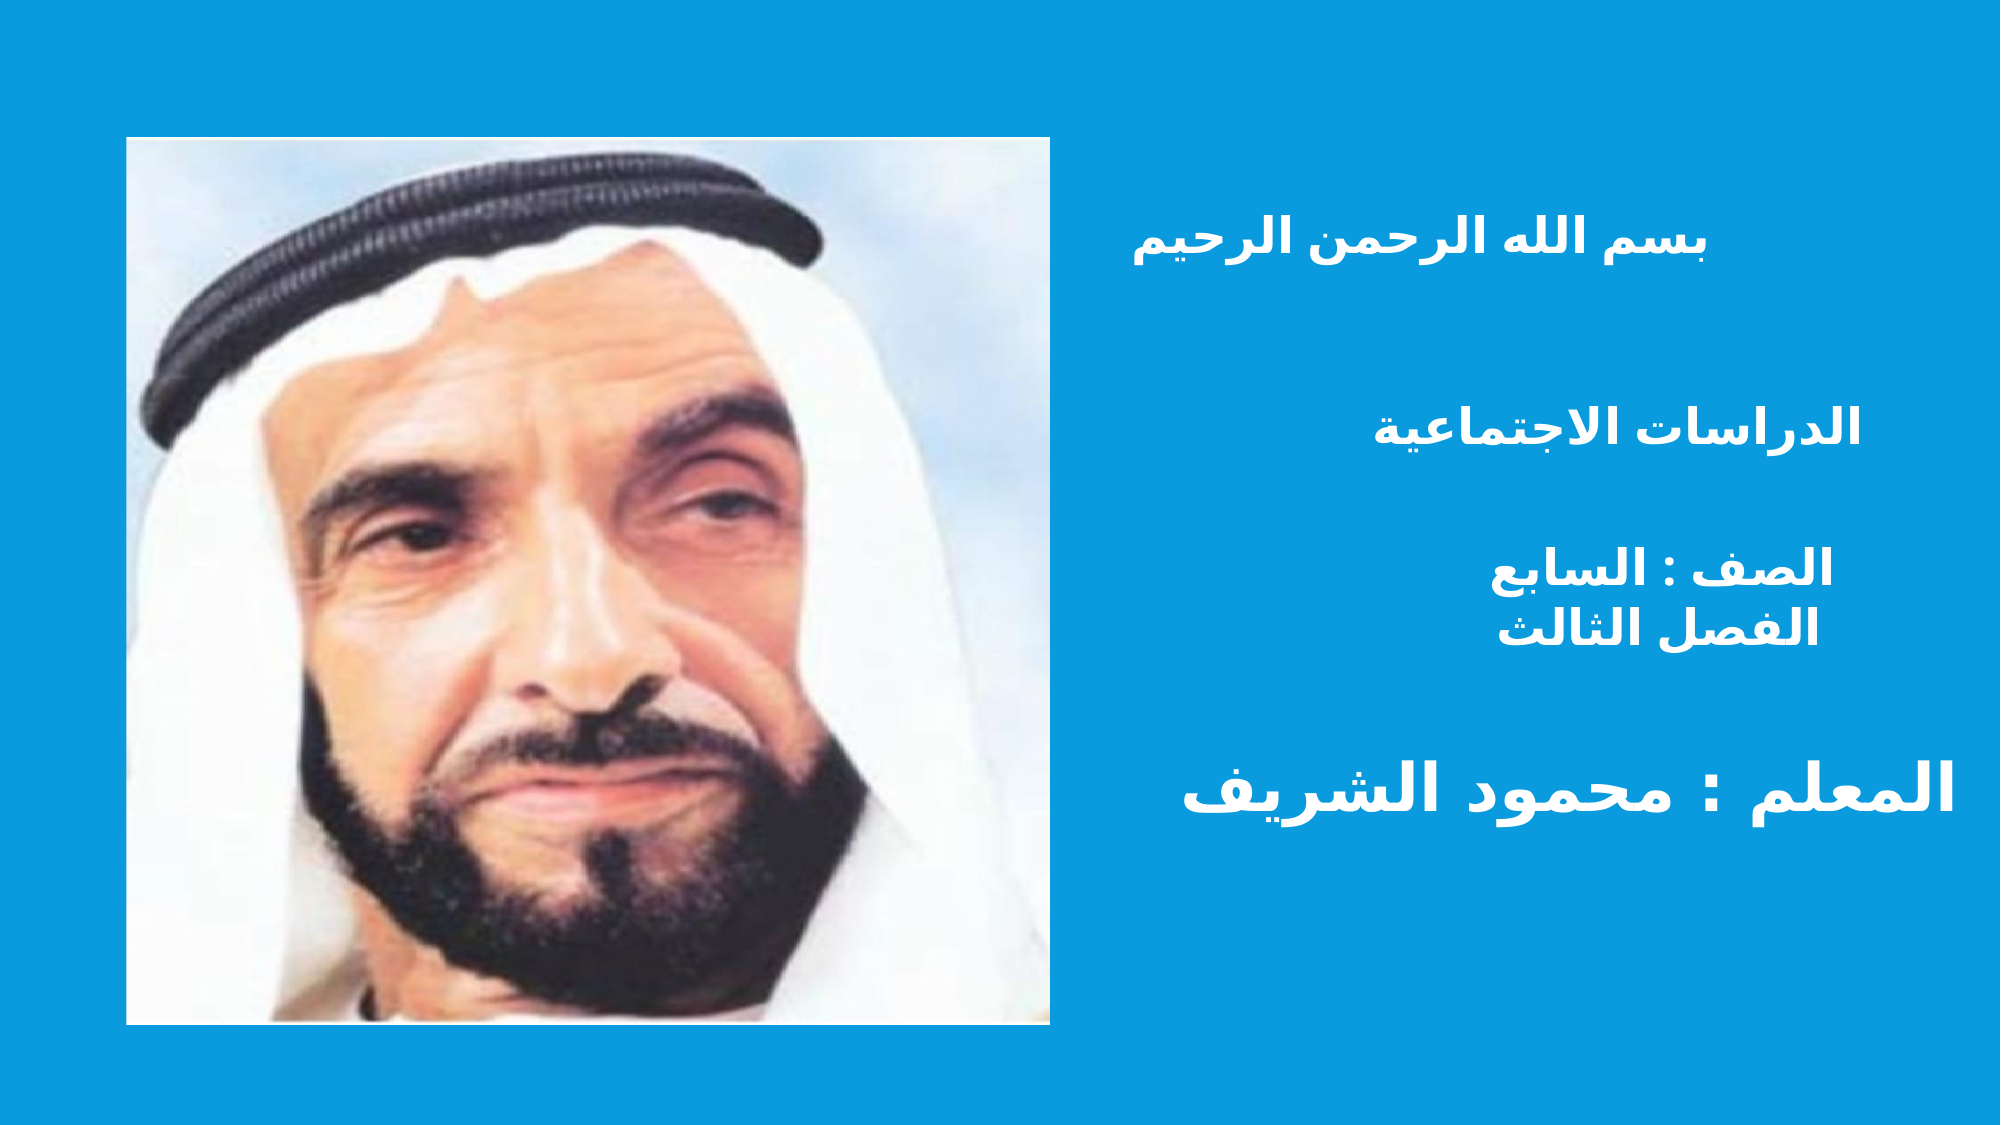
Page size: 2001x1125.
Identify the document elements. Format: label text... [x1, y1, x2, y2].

picture [127, 138, 1049, 1024]
text_box الصف : السابع الفصل الثالث [1057, 527, 1850, 663]
text_box الدراسات الاجتماعية [1358, 387, 1892, 463]
text_box المعلم : محمود الشريف [1165, 737, 1974, 833]
text_box بسم الله الرحمن الرحيم [1057, 162, 1814, 278]
